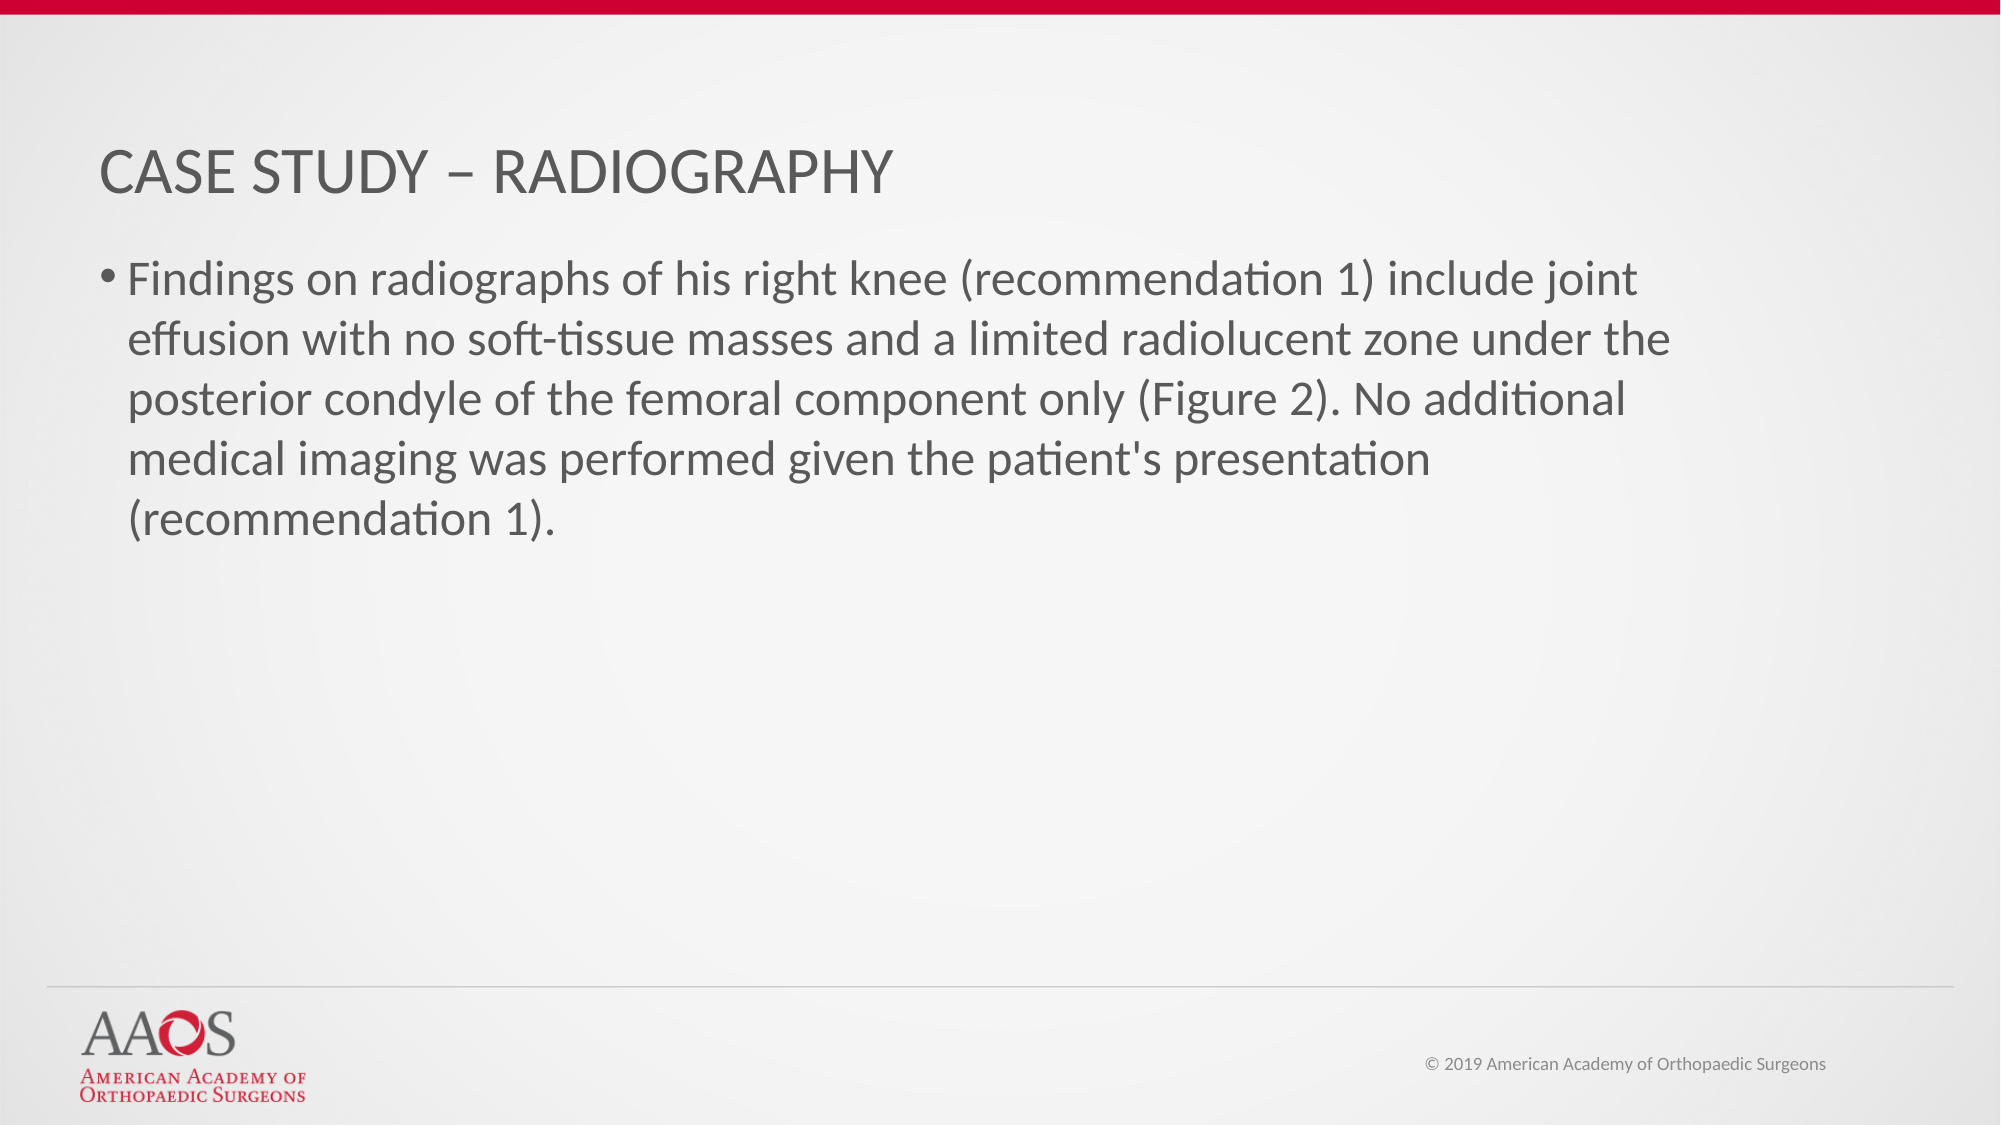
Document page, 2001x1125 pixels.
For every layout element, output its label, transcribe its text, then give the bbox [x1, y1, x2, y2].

list Findings on radiographs of his right knee (recommendation 1) include joint effusion with no soft-tissue masses and a limited radiolucent zone under the posterior condyle of the femoral component only (Figure 2). No additional medical imaging was performed given the patient's presentation (recommendation 1). [84, 237, 1810, 1035]
footer © 2019 American Academy of Orthopaedic Surgeons [1289, 1032, 1965, 1093]
picture [0, 0, 2001, 1125]
text_box CASE STUDY – RADIOGRAPHY [84, 115, 1910, 228]
